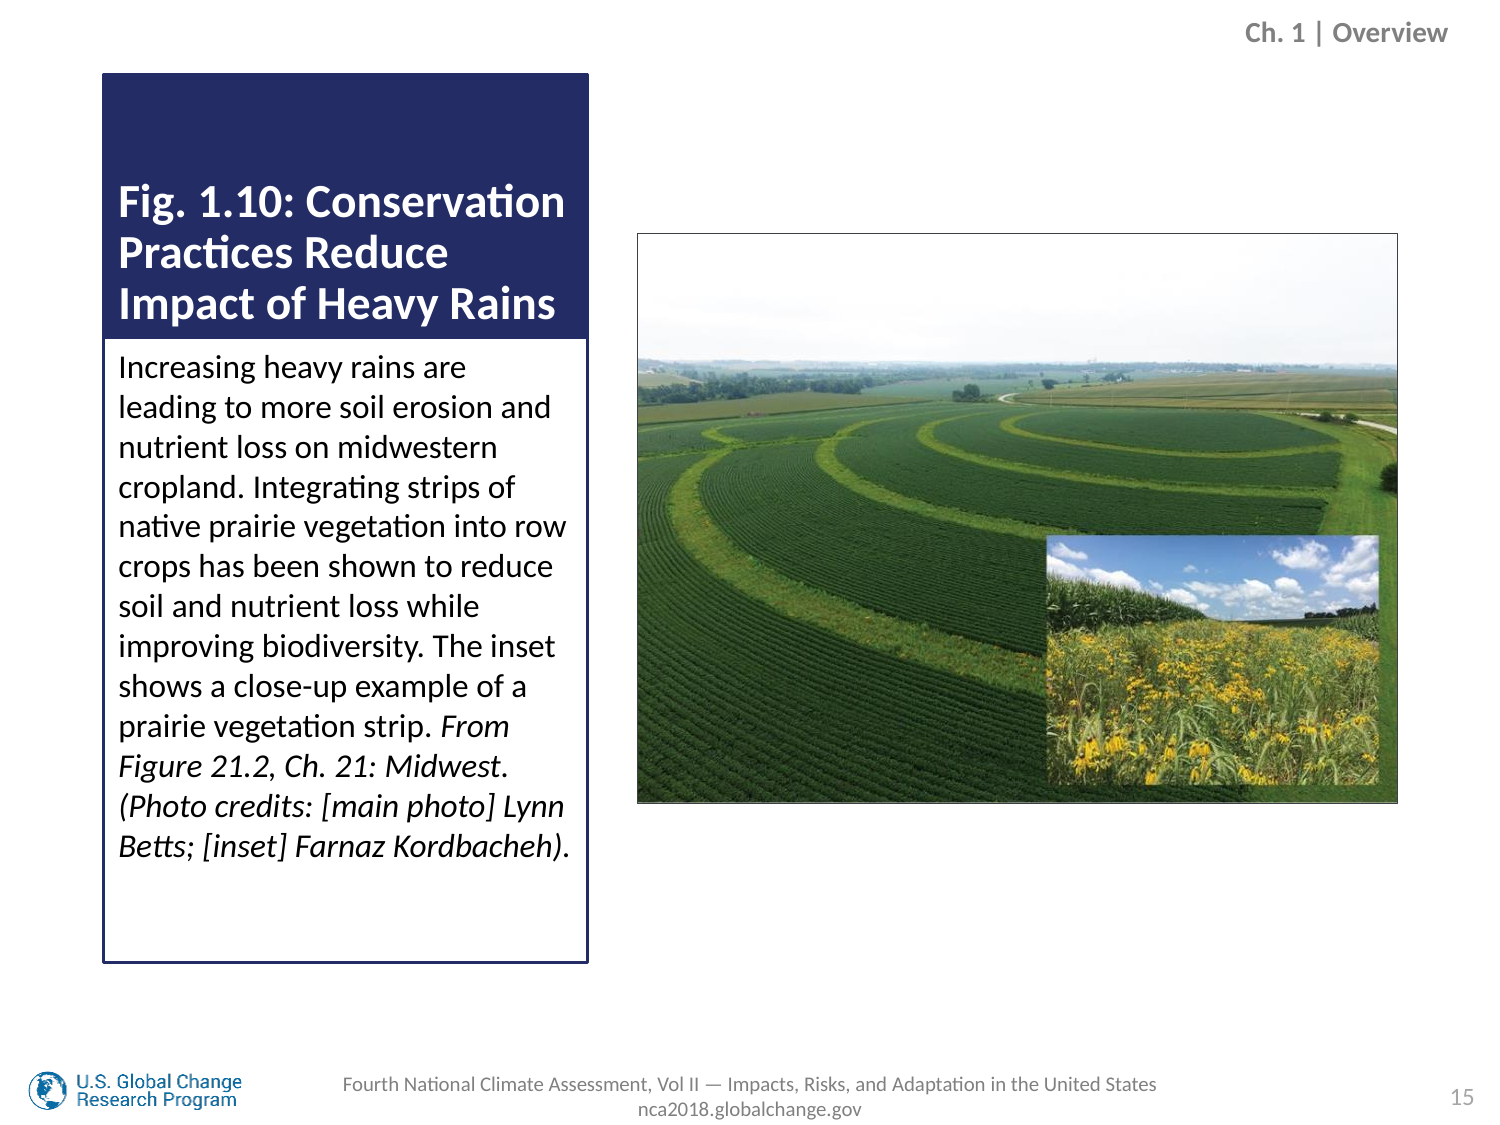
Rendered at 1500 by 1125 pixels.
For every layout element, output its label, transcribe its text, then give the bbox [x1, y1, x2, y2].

list Ch. 1 | Overview [34, 10, 1464, 57]
title Fig. 1.10: Conservation Practices Reduce Impact of Heavy Rains [102, 73, 589, 336]
list Increasing heavy rains are leading to more soil erosion and nutrient loss on midwestern cropland. Integrating strips of native prairie vegetation into row crops has been shown to reduce soil and nutrient loss while improving biodiversity. The inset shows a close-up example of a prairie vegetation strip. From Figure 21.2, Ch. 21: Midwest. (Photo credits: [main photo] Lynn Betts; [inset] Farnaz Kordbacheh). [102, 336, 589, 964]
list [637, 233, 1398, 803]
picture [21, 1065, 245, 1116]
